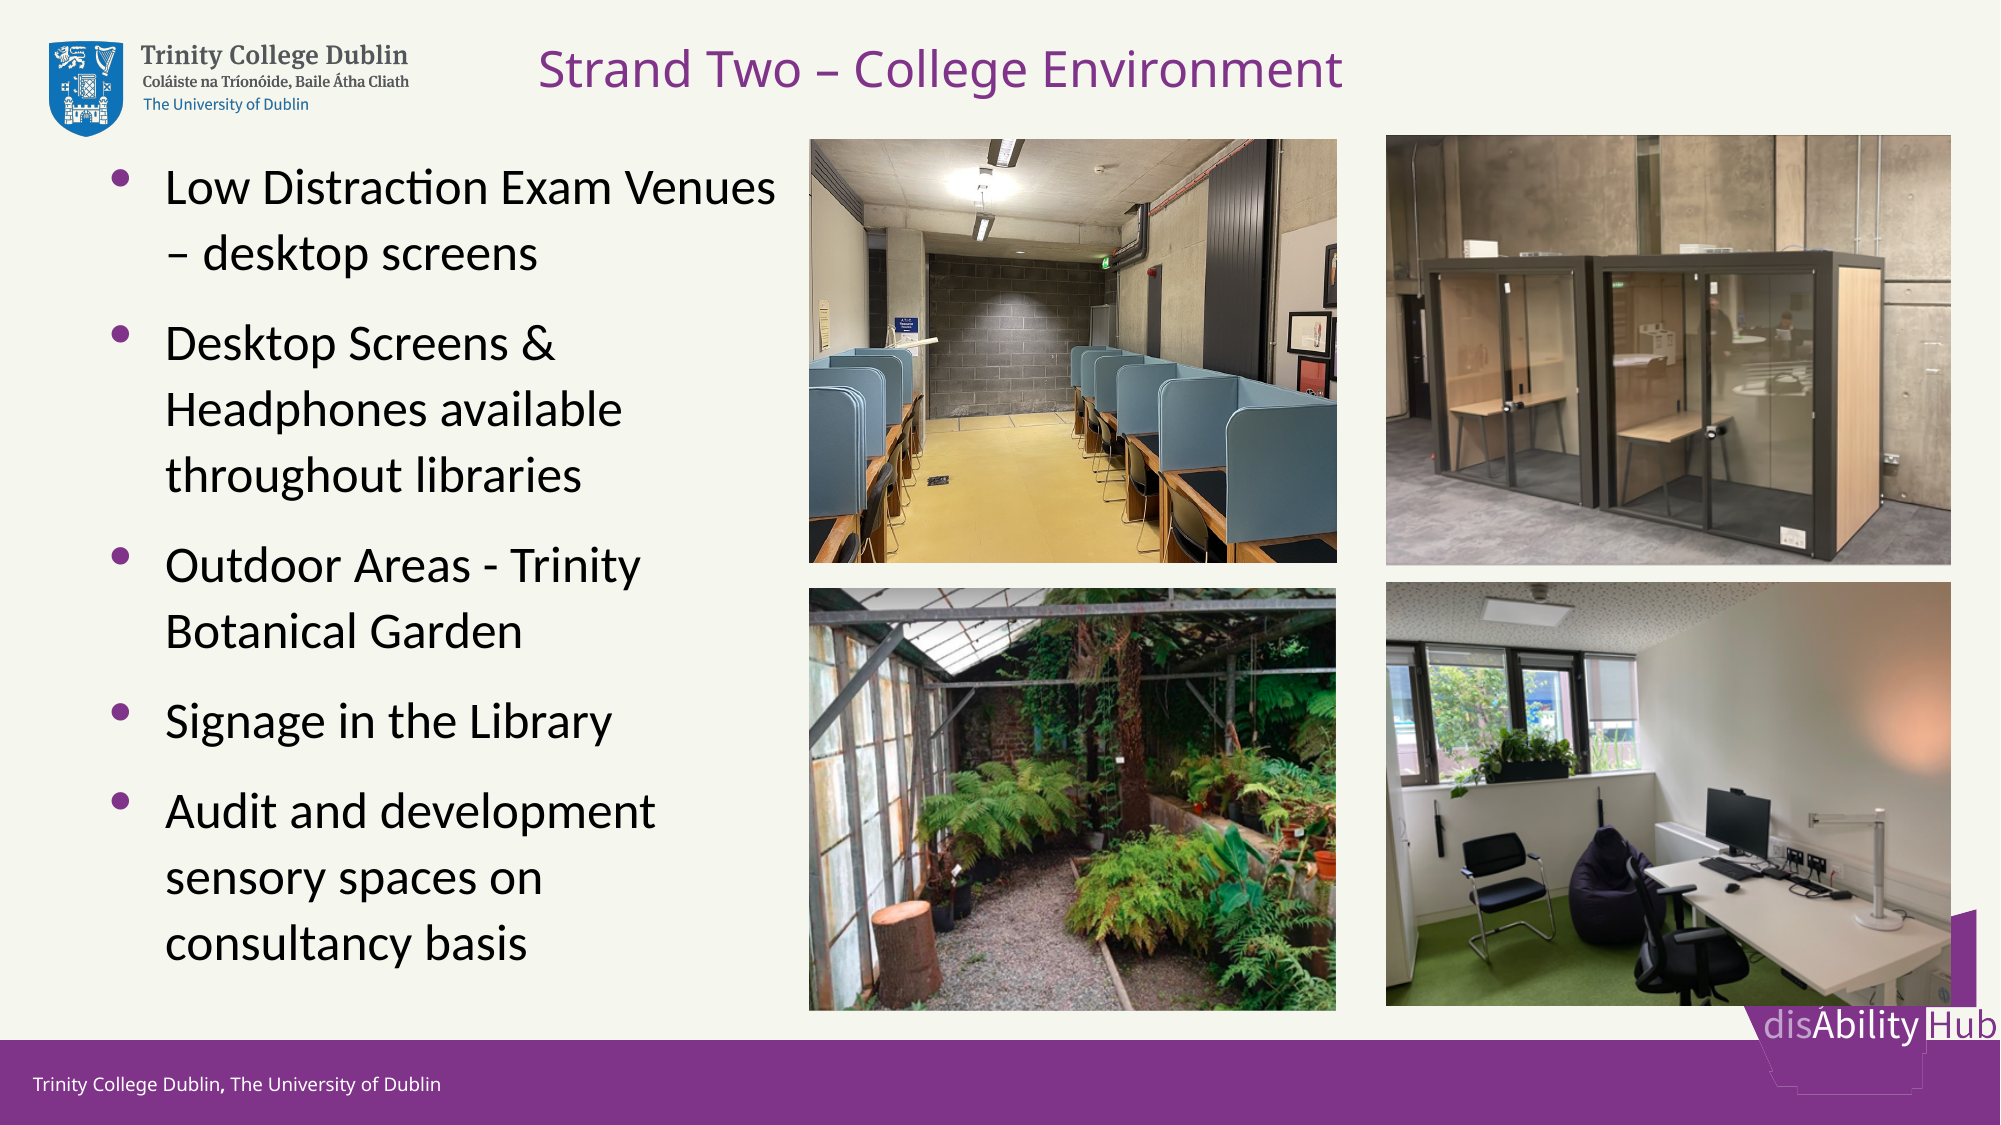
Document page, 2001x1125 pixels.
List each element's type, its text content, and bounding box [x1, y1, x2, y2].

title Strand Two – College Environment [523, 28, 1904, 114]
picture [1386, 135, 1951, 570]
list Low Distraction Exam Venues – desktop screens Desktop Screens & Headphones available throughout libraries Outdoor Areas - Trinity Botanical Garden Signage in the Library Audit and development sensory spaces on consultancy basis [96, 141, 815, 984]
picture [809, 139, 1337, 563]
picture [1386, 582, 2000, 1113]
picture [49, 41, 409, 137]
picture [809, 588, 1337, 1012]
